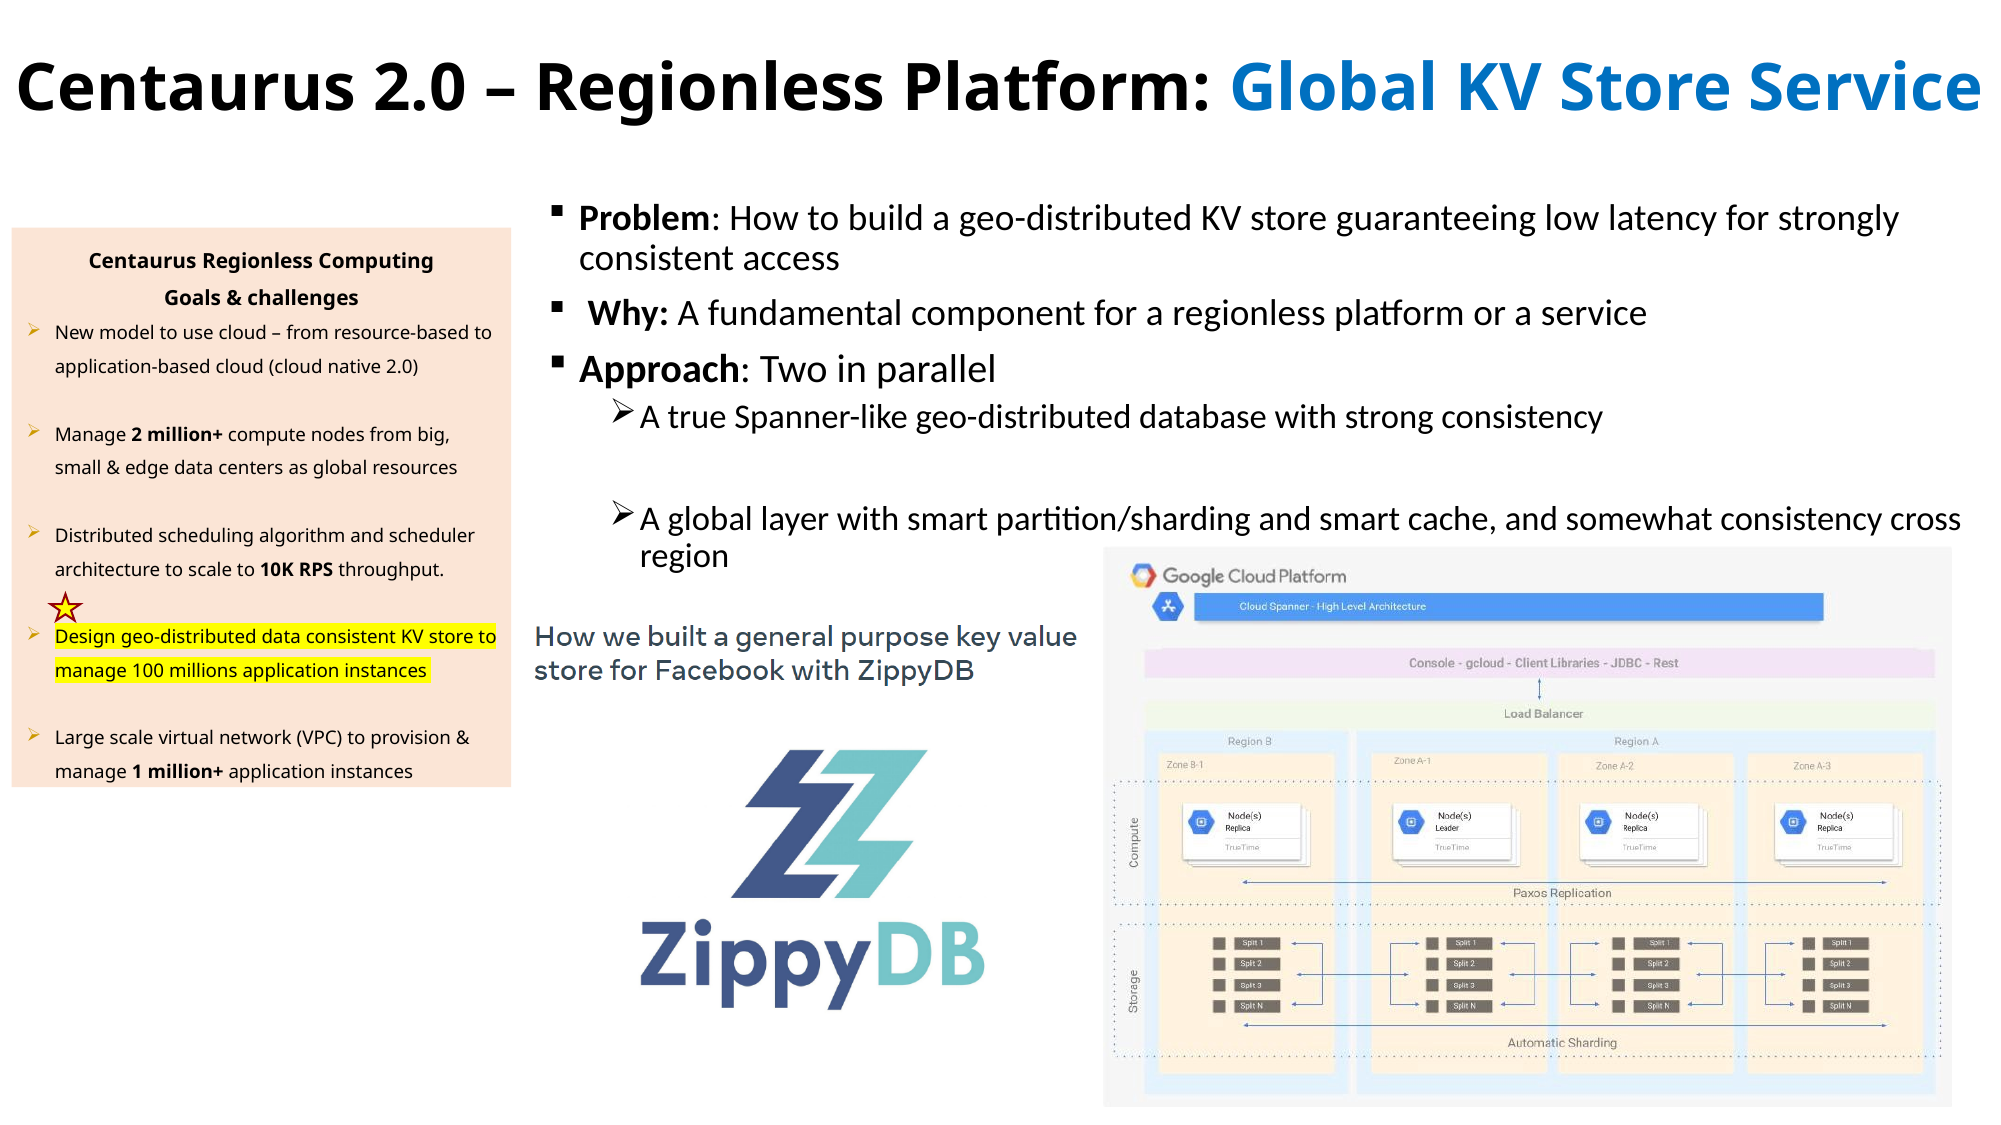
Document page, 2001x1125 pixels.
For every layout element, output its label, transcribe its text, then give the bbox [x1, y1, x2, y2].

text_box [50, 594, 81, 621]
picture [533, 620, 1081, 1014]
list Problem: How to build a geo-distributed KV store guaranteeing low latency for strongly consistent access Why: A fundamental component for a regionless platform or a service Approach: Two in parallel A true Spanner-like geo-distributed database with strong consistency A global layer with smart partition/sharding and smart cache, and somewhat consistency cross region [533, 190, 1989, 584]
text_box Centaurus Regionless Computing Goals & challenges New model to use cloud – from resource-based to application-based cloud (cloud native 2.0) Manage 2 million+ compute nodes from big, small & edge data centers as global resources Distributed scheduling algorithm and scheduler architecture to scale to 10K RPS throughput. Design geo-distributed data consistent KV store to manage 100 millions application instances Large scale virtual network (VPC) to provision & manage 1 million+ application instances [11, 227, 512, 788]
title Centaurus 2.0 – Regionless Platform: Global KV Store Service [0, 10, 2000, 169]
picture [1103, 546, 1952, 1107]
